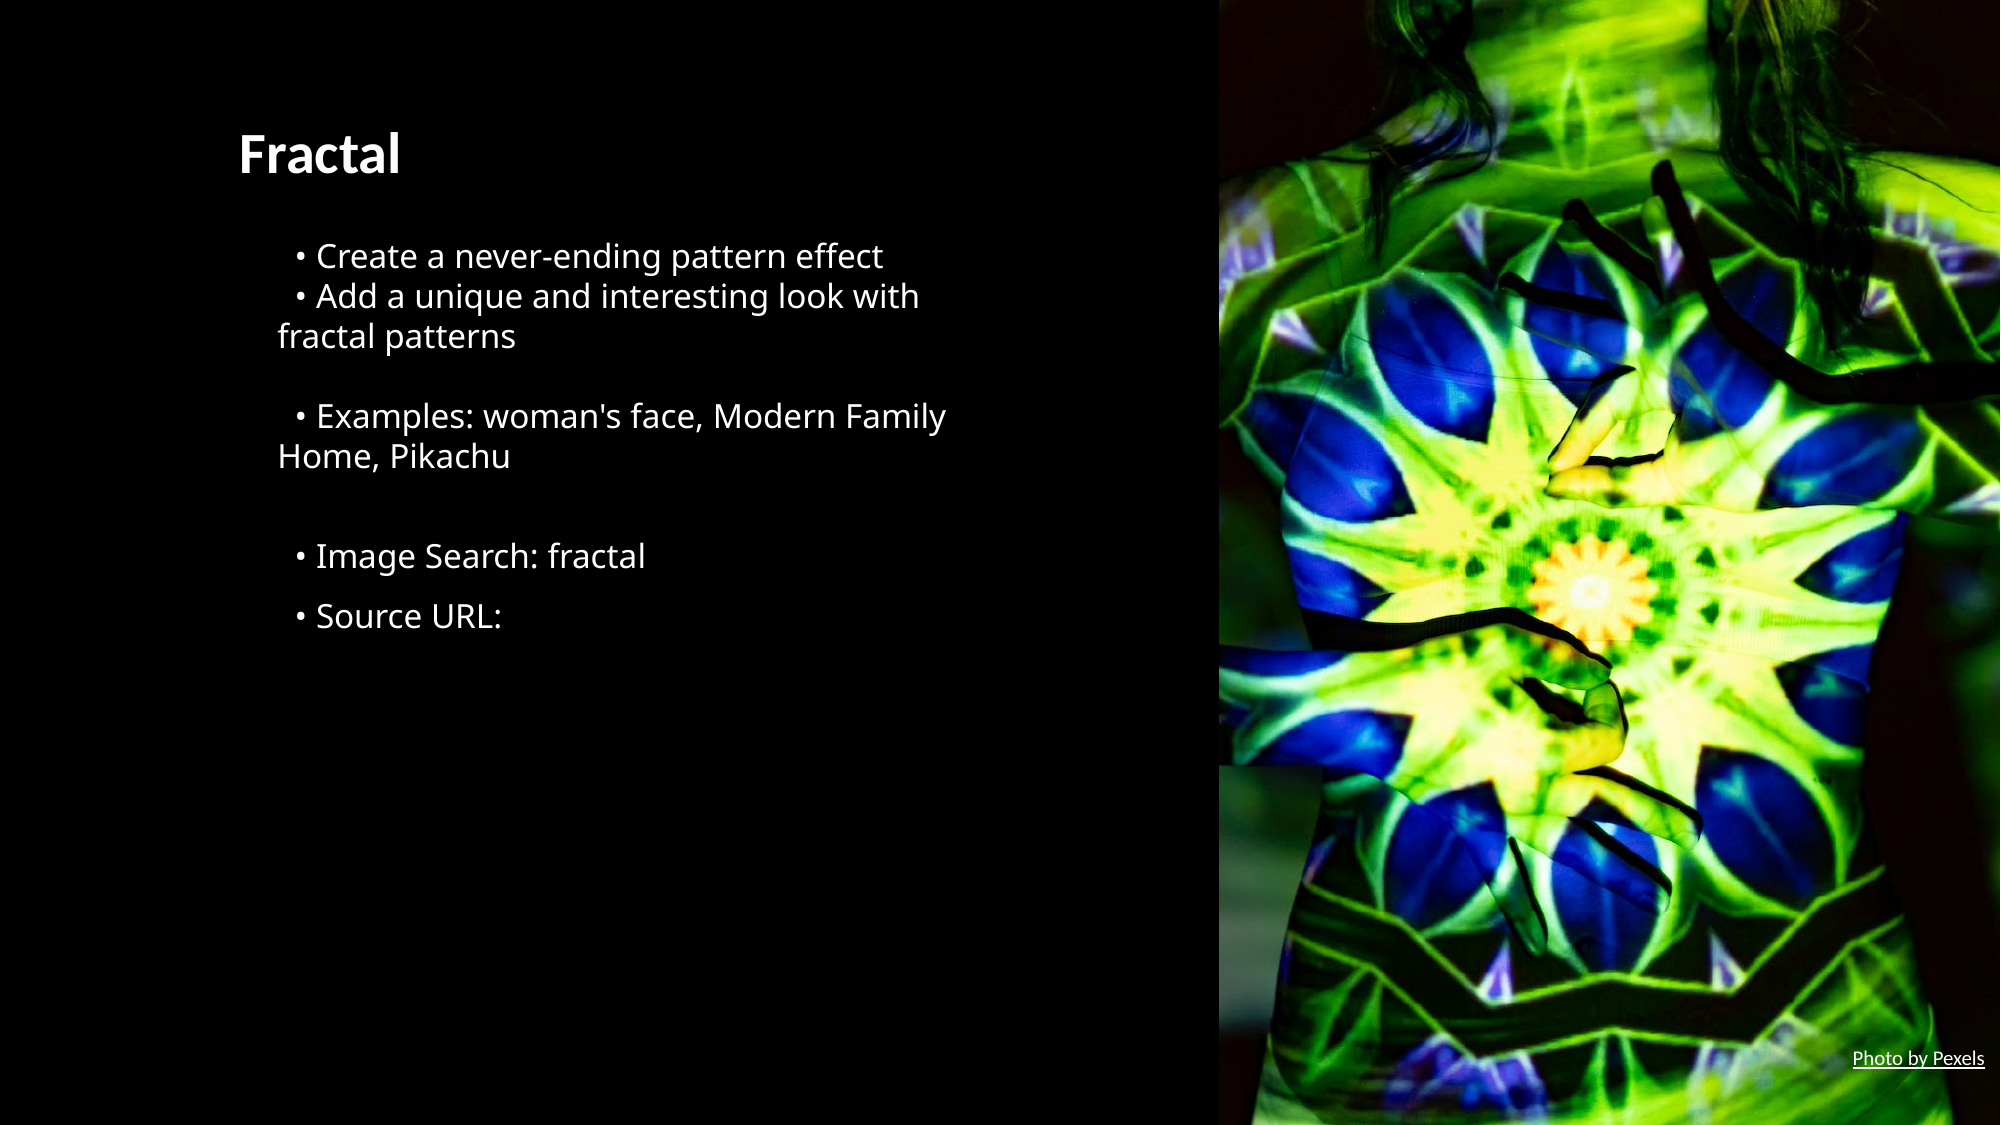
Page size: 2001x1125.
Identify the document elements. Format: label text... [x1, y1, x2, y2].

text_box • Add a unique and interesting look with fractal patterns [262, 277, 1013, 353]
text_box • Image Search: fractal [262, 517, 1013, 577]
picture [1219, 0, 2000, 1125]
text_box • Source URL: [262, 577, 1013, 653]
text_box Fractal [225, 112, 1219, 188]
text_box • Examples: woman's face, Modern Family Home, Pikachu [262, 397, 1013, 473]
text_box • Create a never-ending pattern effect [262, 217, 1013, 277]
